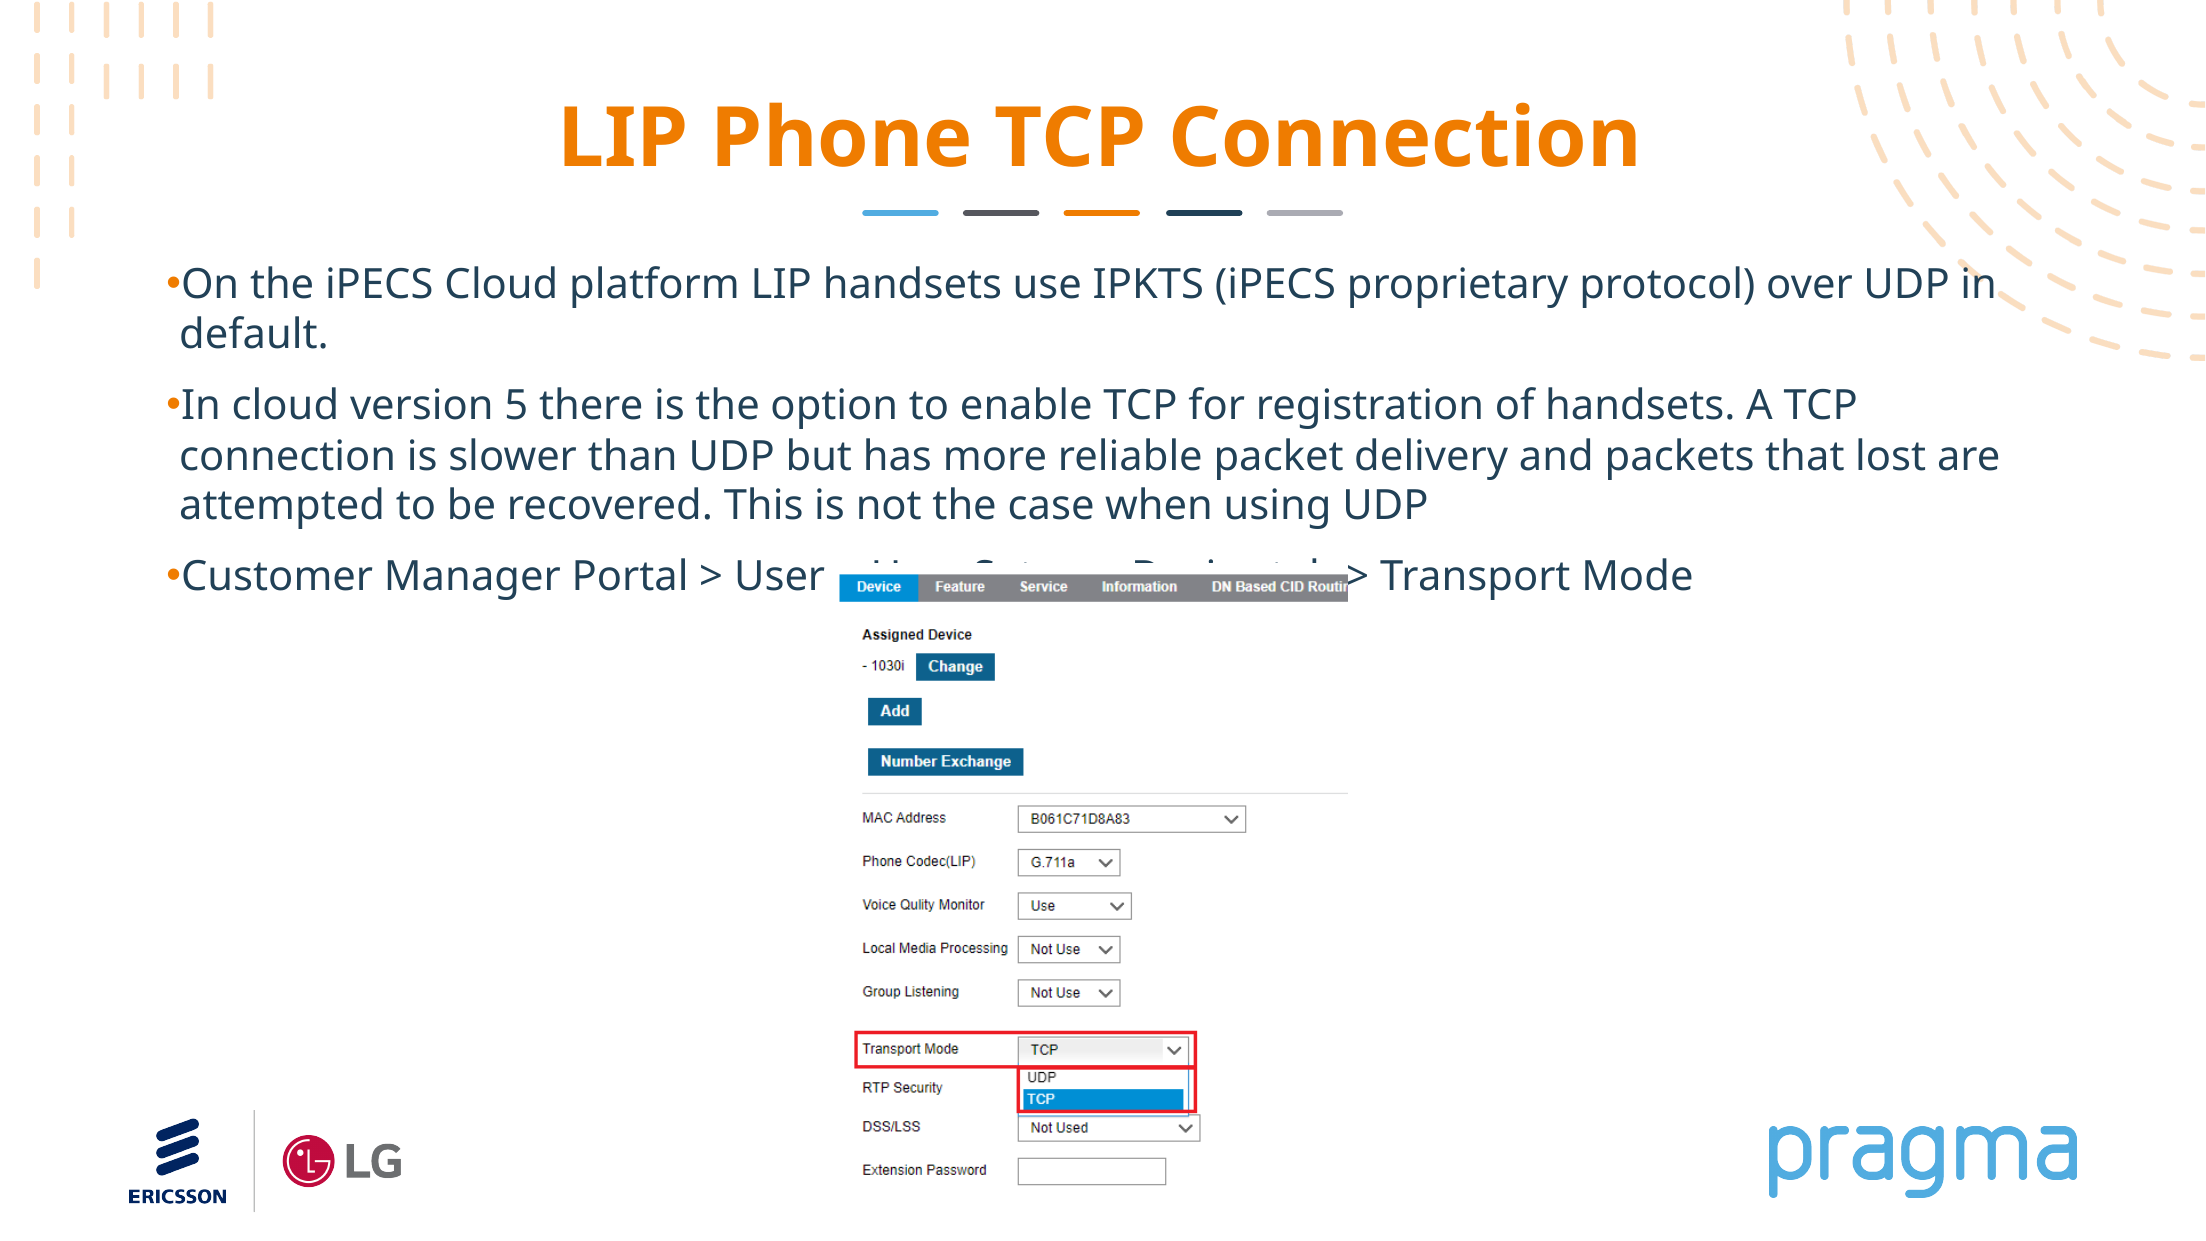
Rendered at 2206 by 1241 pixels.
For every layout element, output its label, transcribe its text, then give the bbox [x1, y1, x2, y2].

picture [827, 563, 1348, 1199]
picture [0, 0, 241, 332]
list On the iPECS Cloud platform LIP handsets use IPKTS (iPECS proprietary protocol) over UDP in default. In cloud version 5 there is the option to enable TCP for registration of handsets. A TCP connection is slower than UDP but has more reliable packet delivery and packets that lost are attempted to be recovered. This is not the case when using UDP Customer Manager Portal > User > User Setup > Device tab > Transport Mode [151, 249, 2054, 1037]
picture [129, 1110, 401, 1213]
picture [1842, 0, 2206, 363]
picture [1769, 1126, 2077, 1198]
title LIP Phone TCP Connection [146, 98, 2054, 180]
